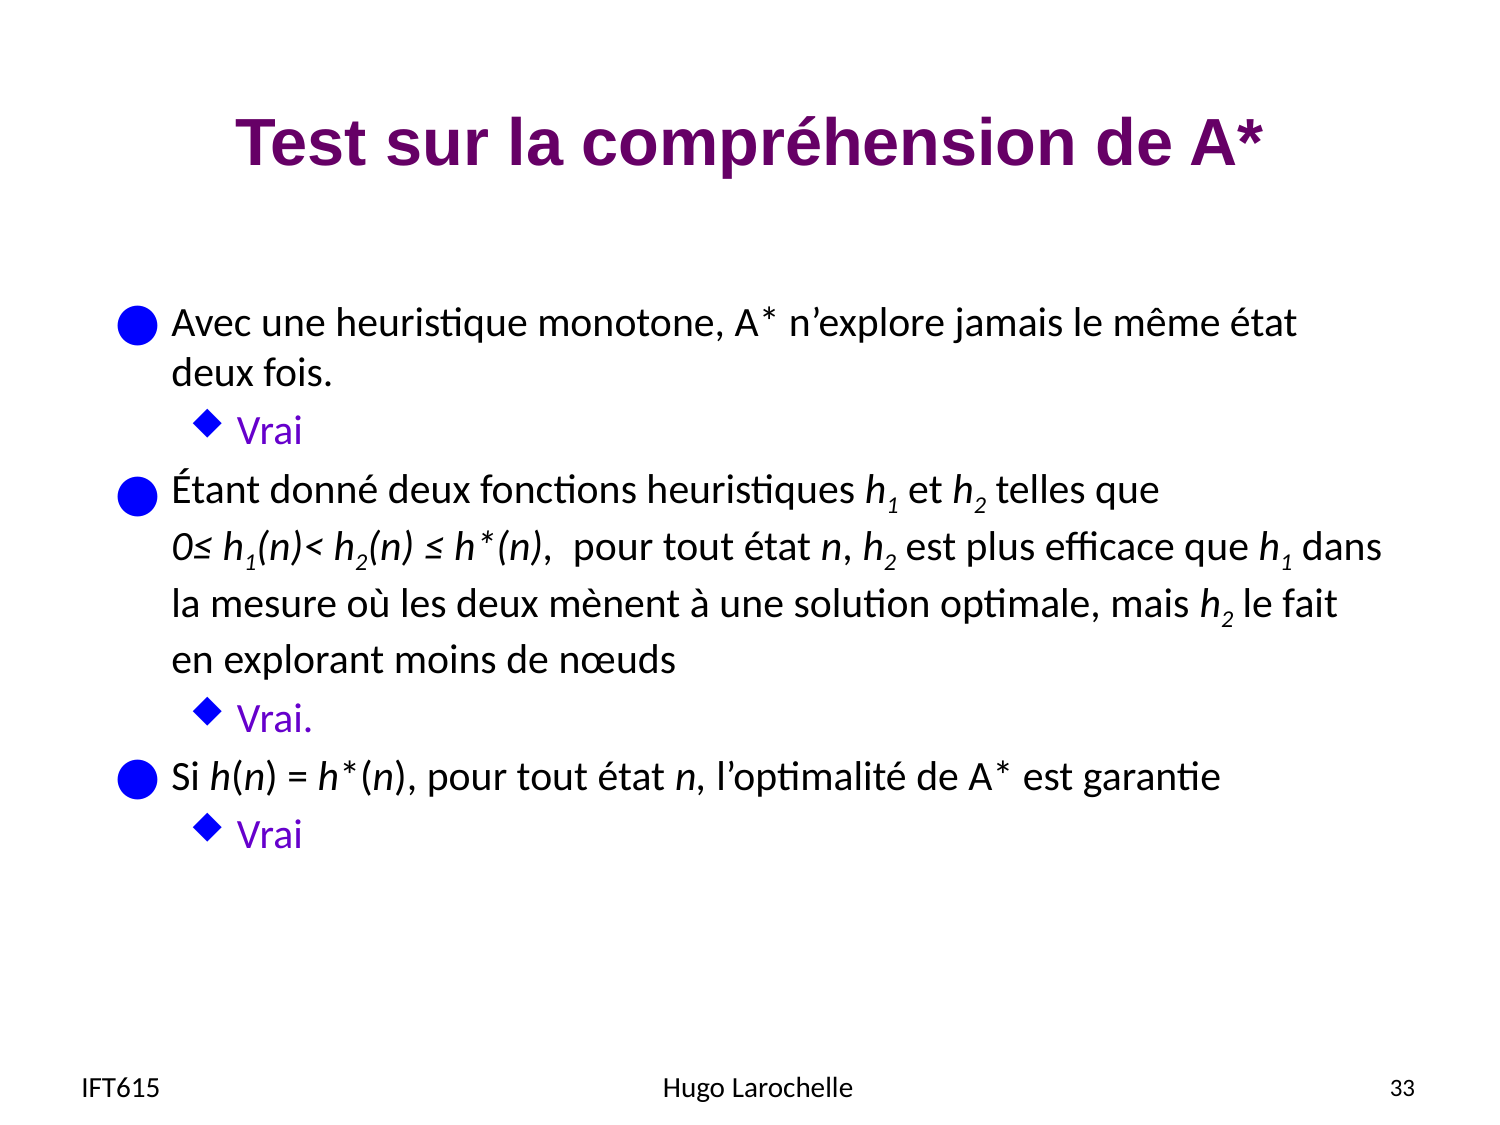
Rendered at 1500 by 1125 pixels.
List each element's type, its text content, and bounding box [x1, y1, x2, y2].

list Avec une heuristique monotone, A* n’explore jamais le même état deux fois. Vrai Étant donné deux fonctions heuristiques h1 et h2 telles que 0≤ h1(n)< h2(n) ≤ h*(n), pour tout état n, h2 est plus efficace que h1 dans la mesure où les deux mènent à une solution optimale, mais h2 le fait en explorant moins de nœuds Vrai. Si h(n) = h*(n), pour tout état n, l’optimalité de A* est garantie Vrai [99, 287, 1400, 963]
slide_number IFT615 [66, 1056, 356, 1117]
title Test sur la compréhension de A* [75, 45, 1425, 233]
footer Hugo Larochelle [520, 1056, 996, 1117]
slide_number 33 [1080, 1056, 1431, 1117]
